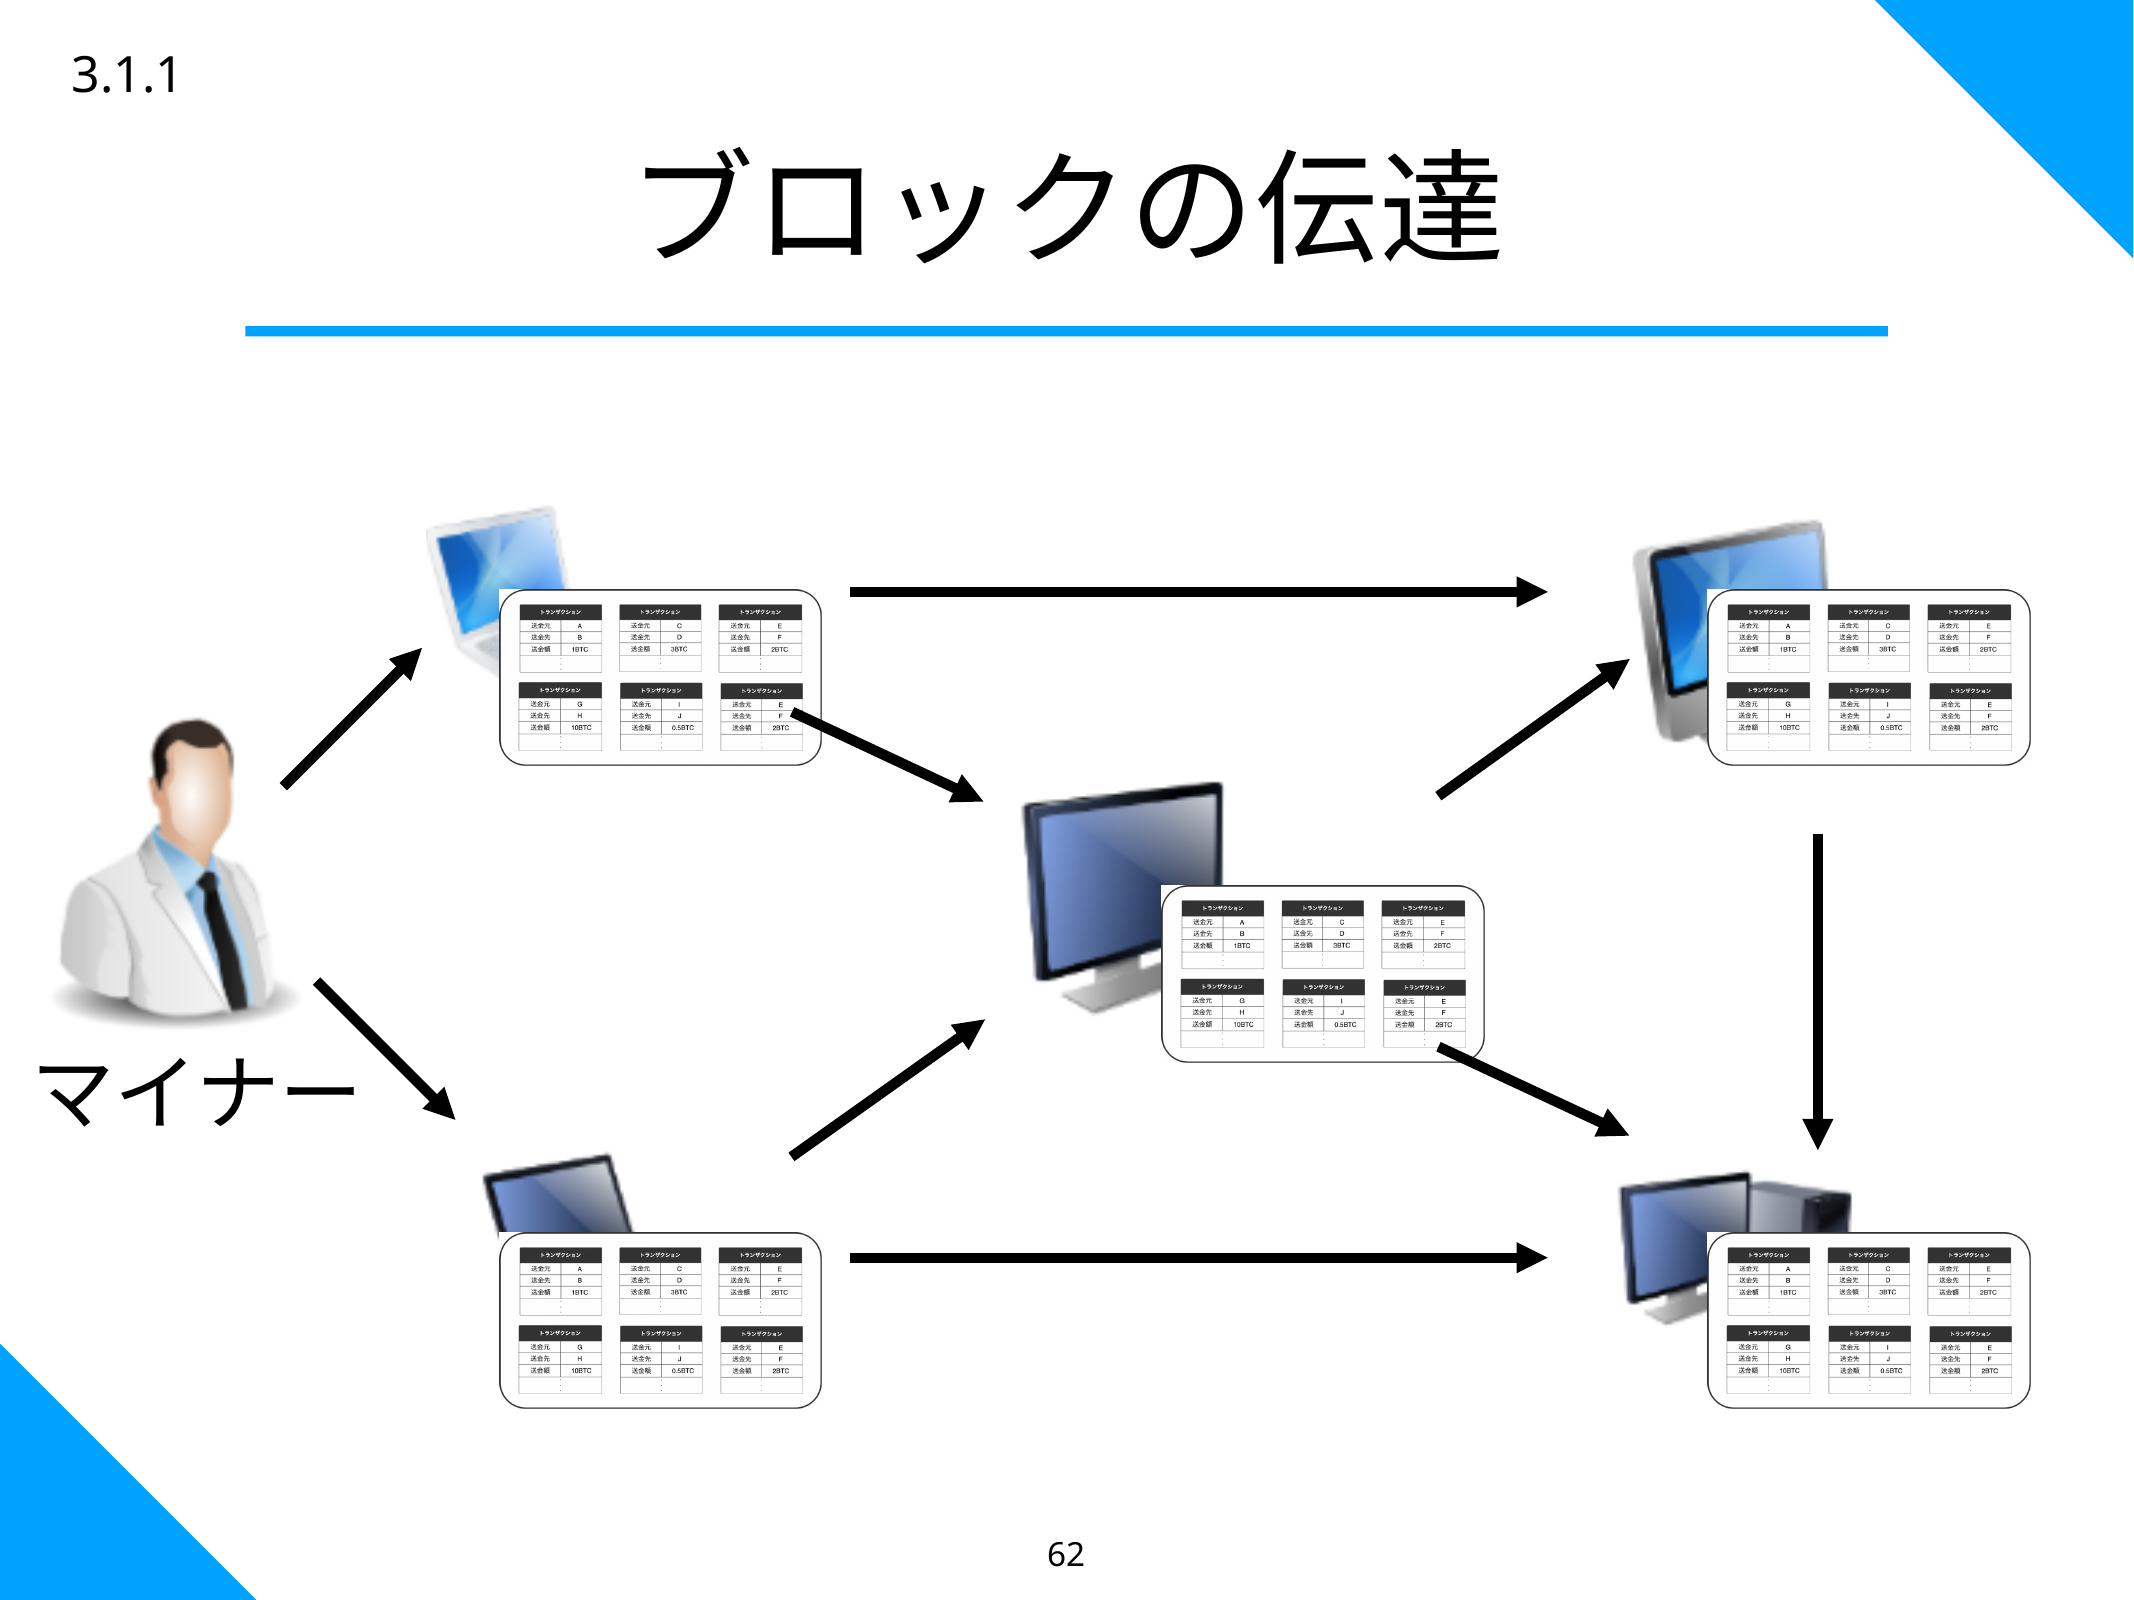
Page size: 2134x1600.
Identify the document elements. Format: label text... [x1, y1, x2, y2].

text_box マイナー [23, 1031, 372, 1149]
text_box [353, 647, 423, 718]
picture [0, 711, 353, 1038]
picture [425, 492, 2031, 1410]
text_box ブロックの伝達 [620, 120, 1513, 288]
text_box 3.1.1 [63, 33, 193, 111]
slide_number 62 [1037, 1524, 1095, 1579]
